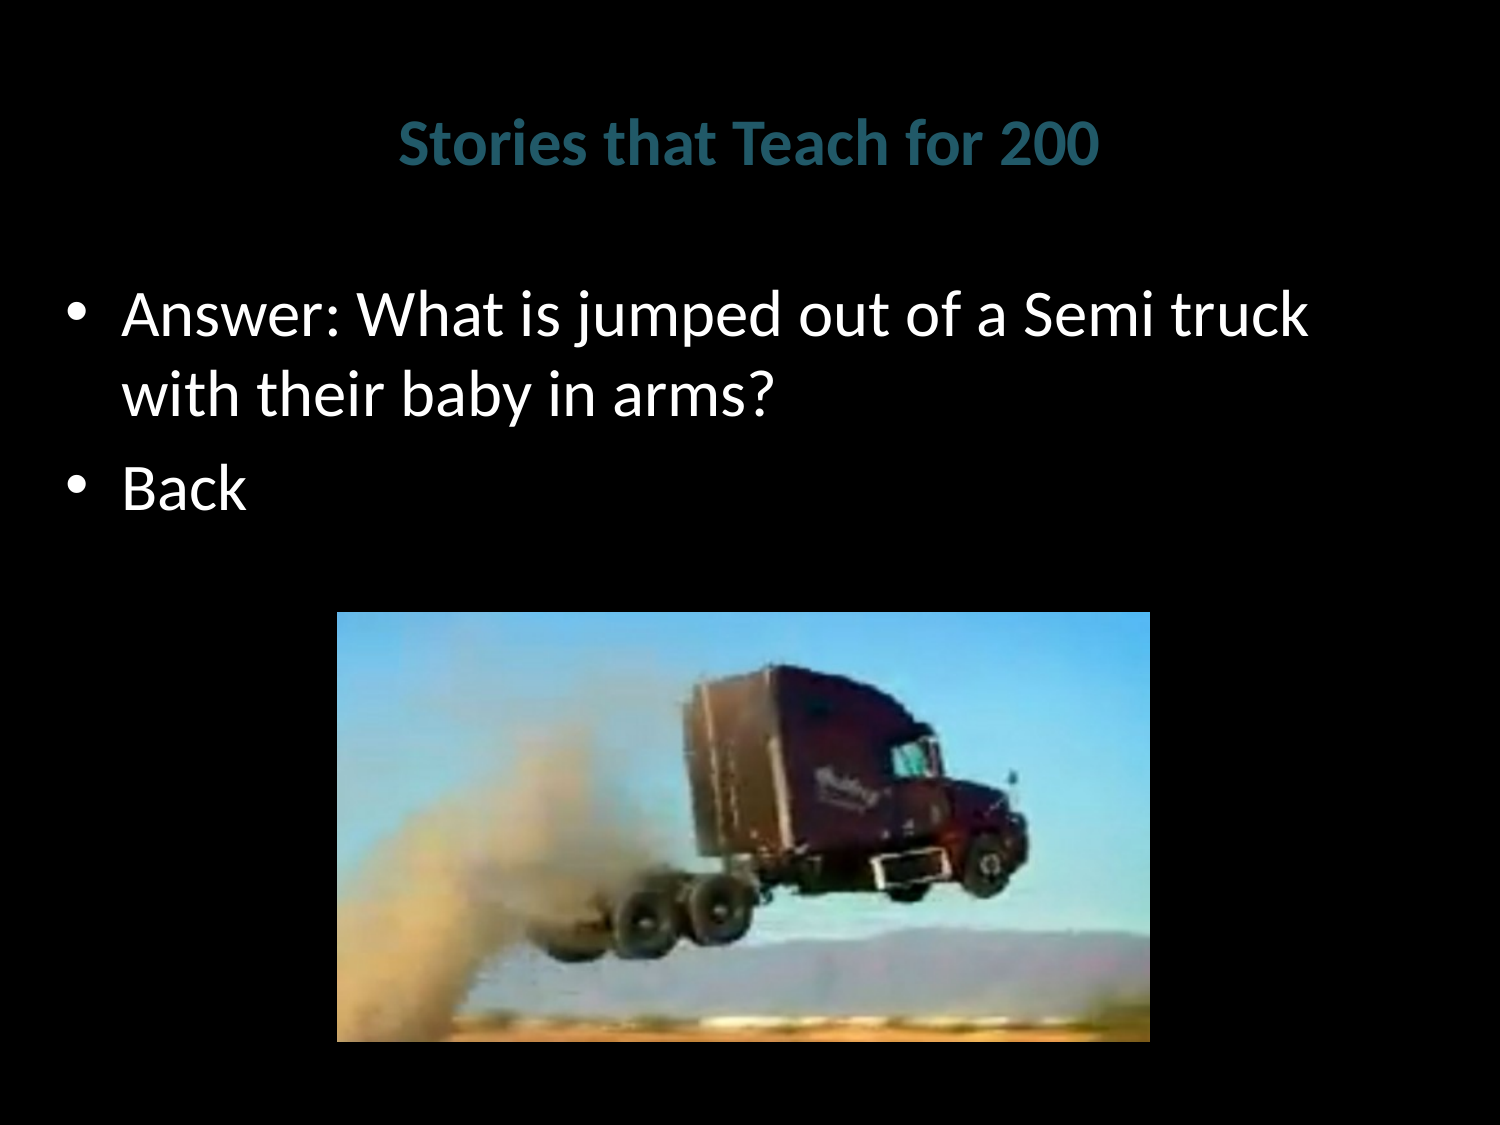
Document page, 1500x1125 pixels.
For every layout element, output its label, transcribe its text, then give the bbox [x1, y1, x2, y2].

list Answer: What is jumped out of a Semi truck with their baby in arms? Back [50, 262, 1451, 988]
title Stories that Teach for 200 [75, 45, 1425, 233]
picture [337, 612, 1151, 1043]
